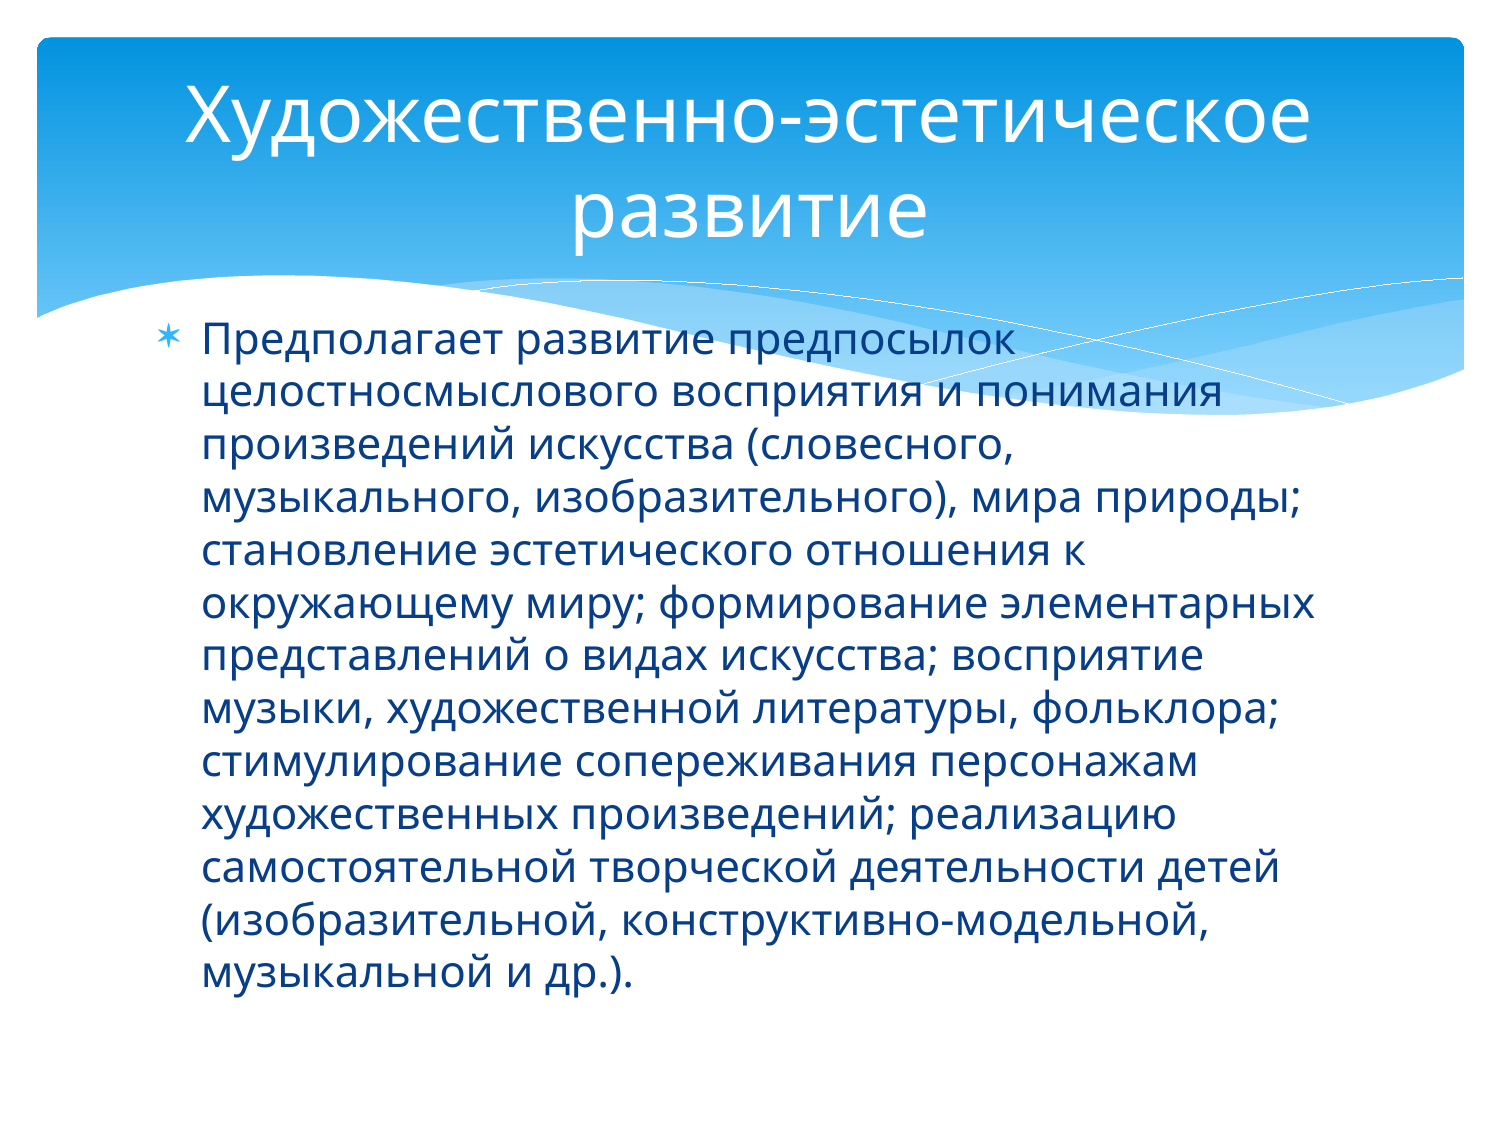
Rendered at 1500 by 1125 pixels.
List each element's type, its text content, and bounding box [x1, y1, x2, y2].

title Художественно-эстетическое развитие [75, 55, 1425, 261]
list Предполагает развитие предпосылок целостносмыслового восприятия и понимания произведений искусства (словесного, музыкального, изобразительного), мира природы; становление эстетического отношения к окружающему миру; формирование элементарных представлений о видах искусства; восприятие музыки, художественной литературы, фольклора; стимулирование сопереживания персонажам художественных произведений; реализацию самостоятельной творческой деятельности детей (изобразительной, конструктивно-модельной, музыкальной и др.). [143, 302, 1359, 1005]
